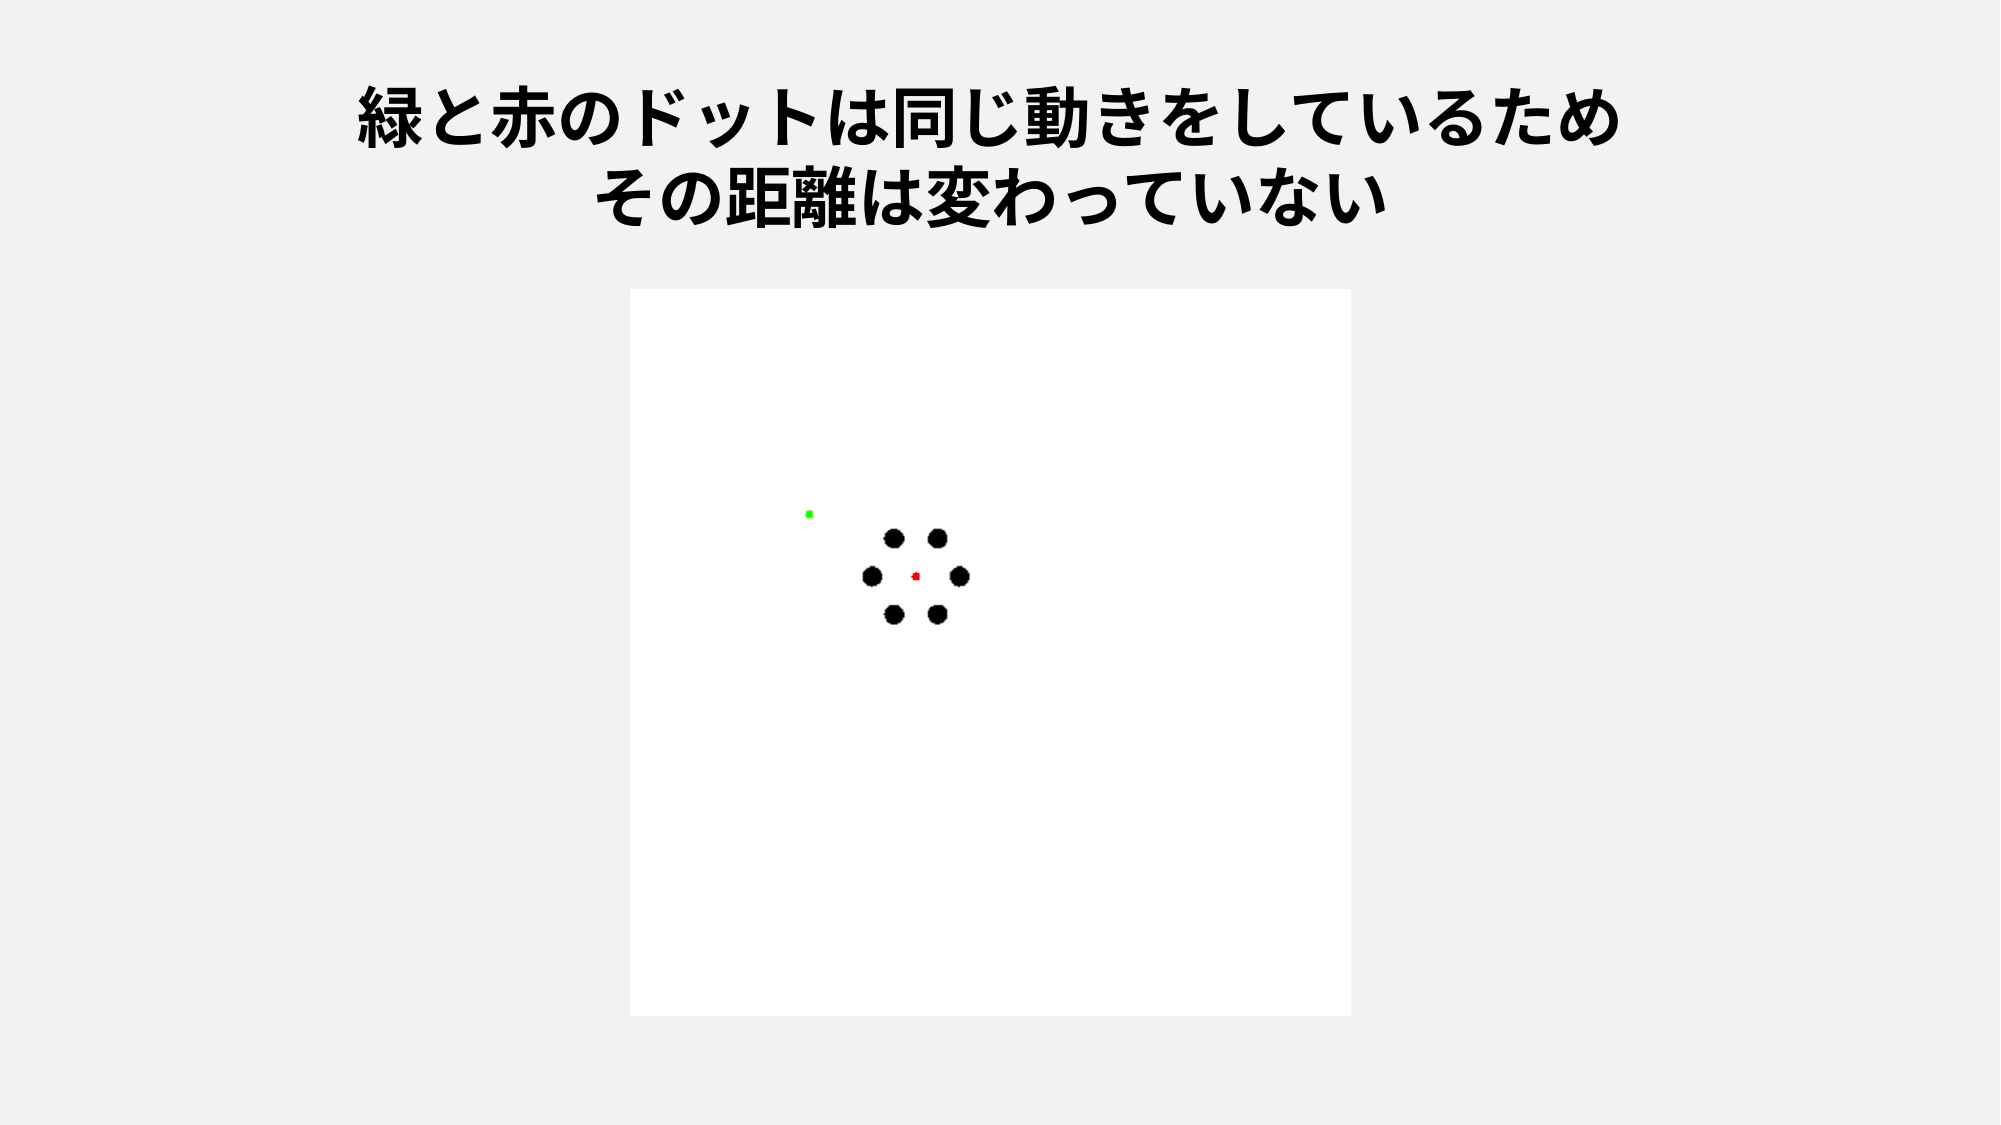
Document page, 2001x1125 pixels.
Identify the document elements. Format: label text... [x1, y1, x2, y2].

text_box 緑と赤のドットは同じ動きをしているため その距離は変わっていない [342, 68, 1639, 243]
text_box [629, 288, 1352, 1017]
